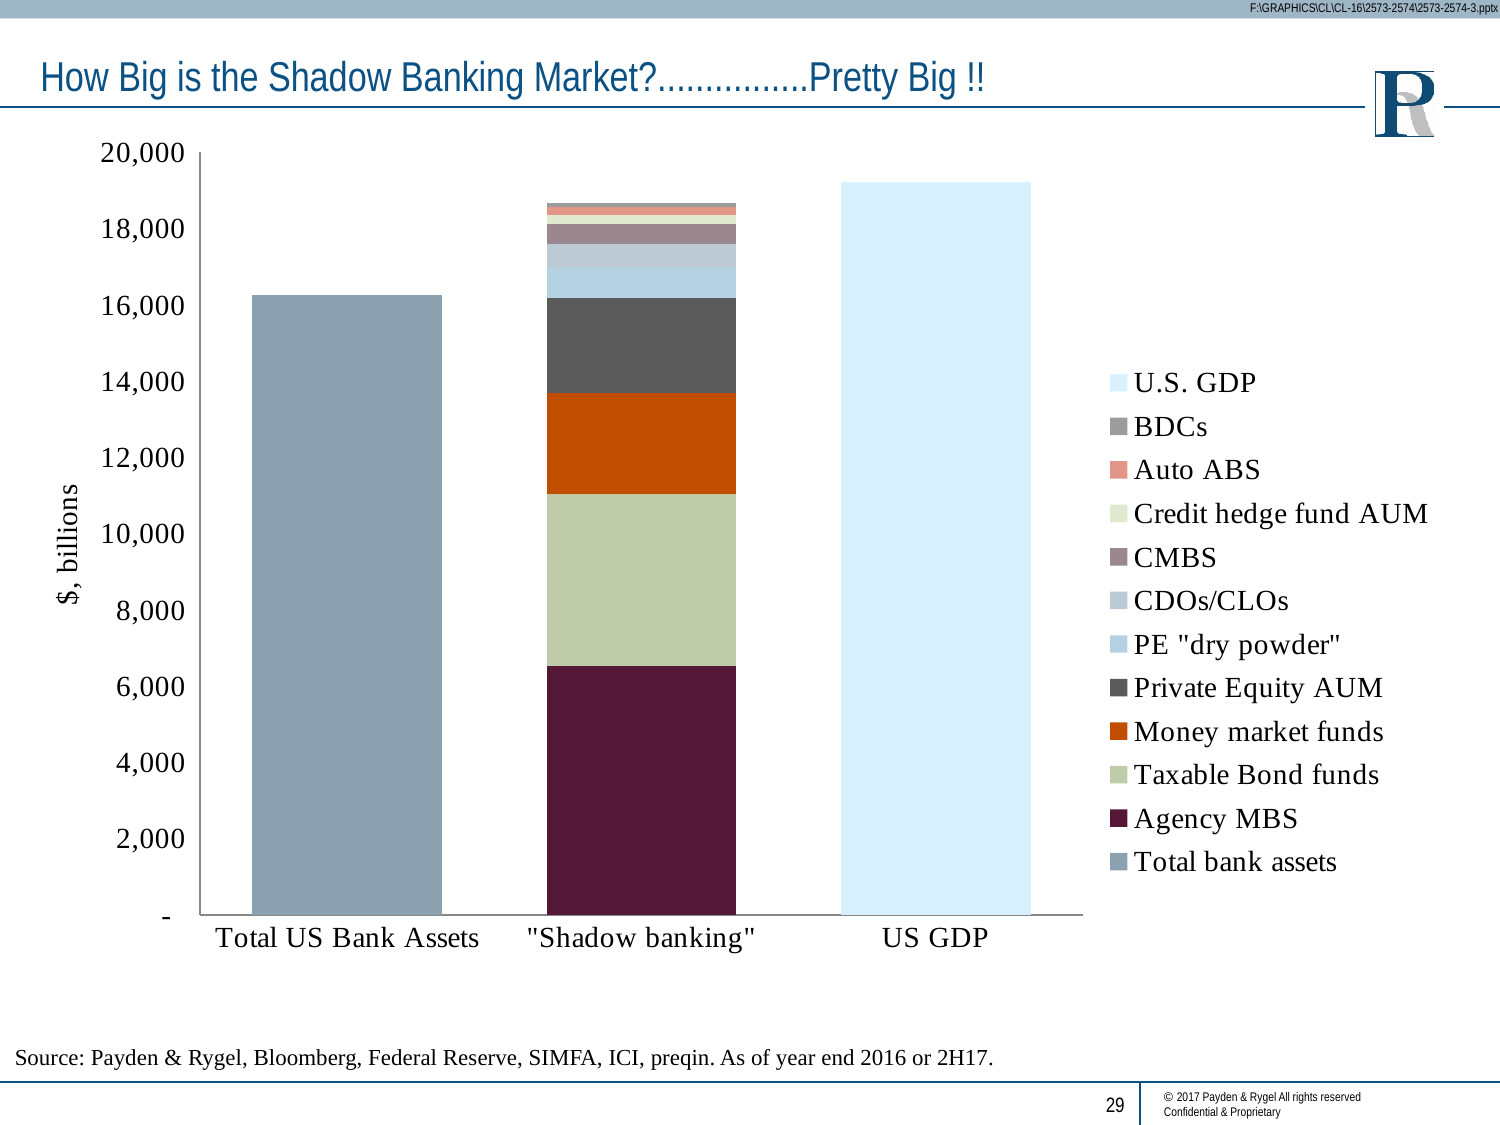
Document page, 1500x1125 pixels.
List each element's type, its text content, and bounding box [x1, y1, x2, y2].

picture [1375, 108, 1434, 135]
text_box Source: Payden & Rygel, Bloomberg, Federal Reserve, SIMFA, ICI, preqin. As of year end 2016 or 2H17. [0, 1035, 1427, 1078]
title How Big is the Shadow Banking Market?................Pretty Big !! [0, 15, 1470, 108]
chart [41, 135, 1447, 967]
slide_number 29 [1074, 1082, 1140, 1125]
